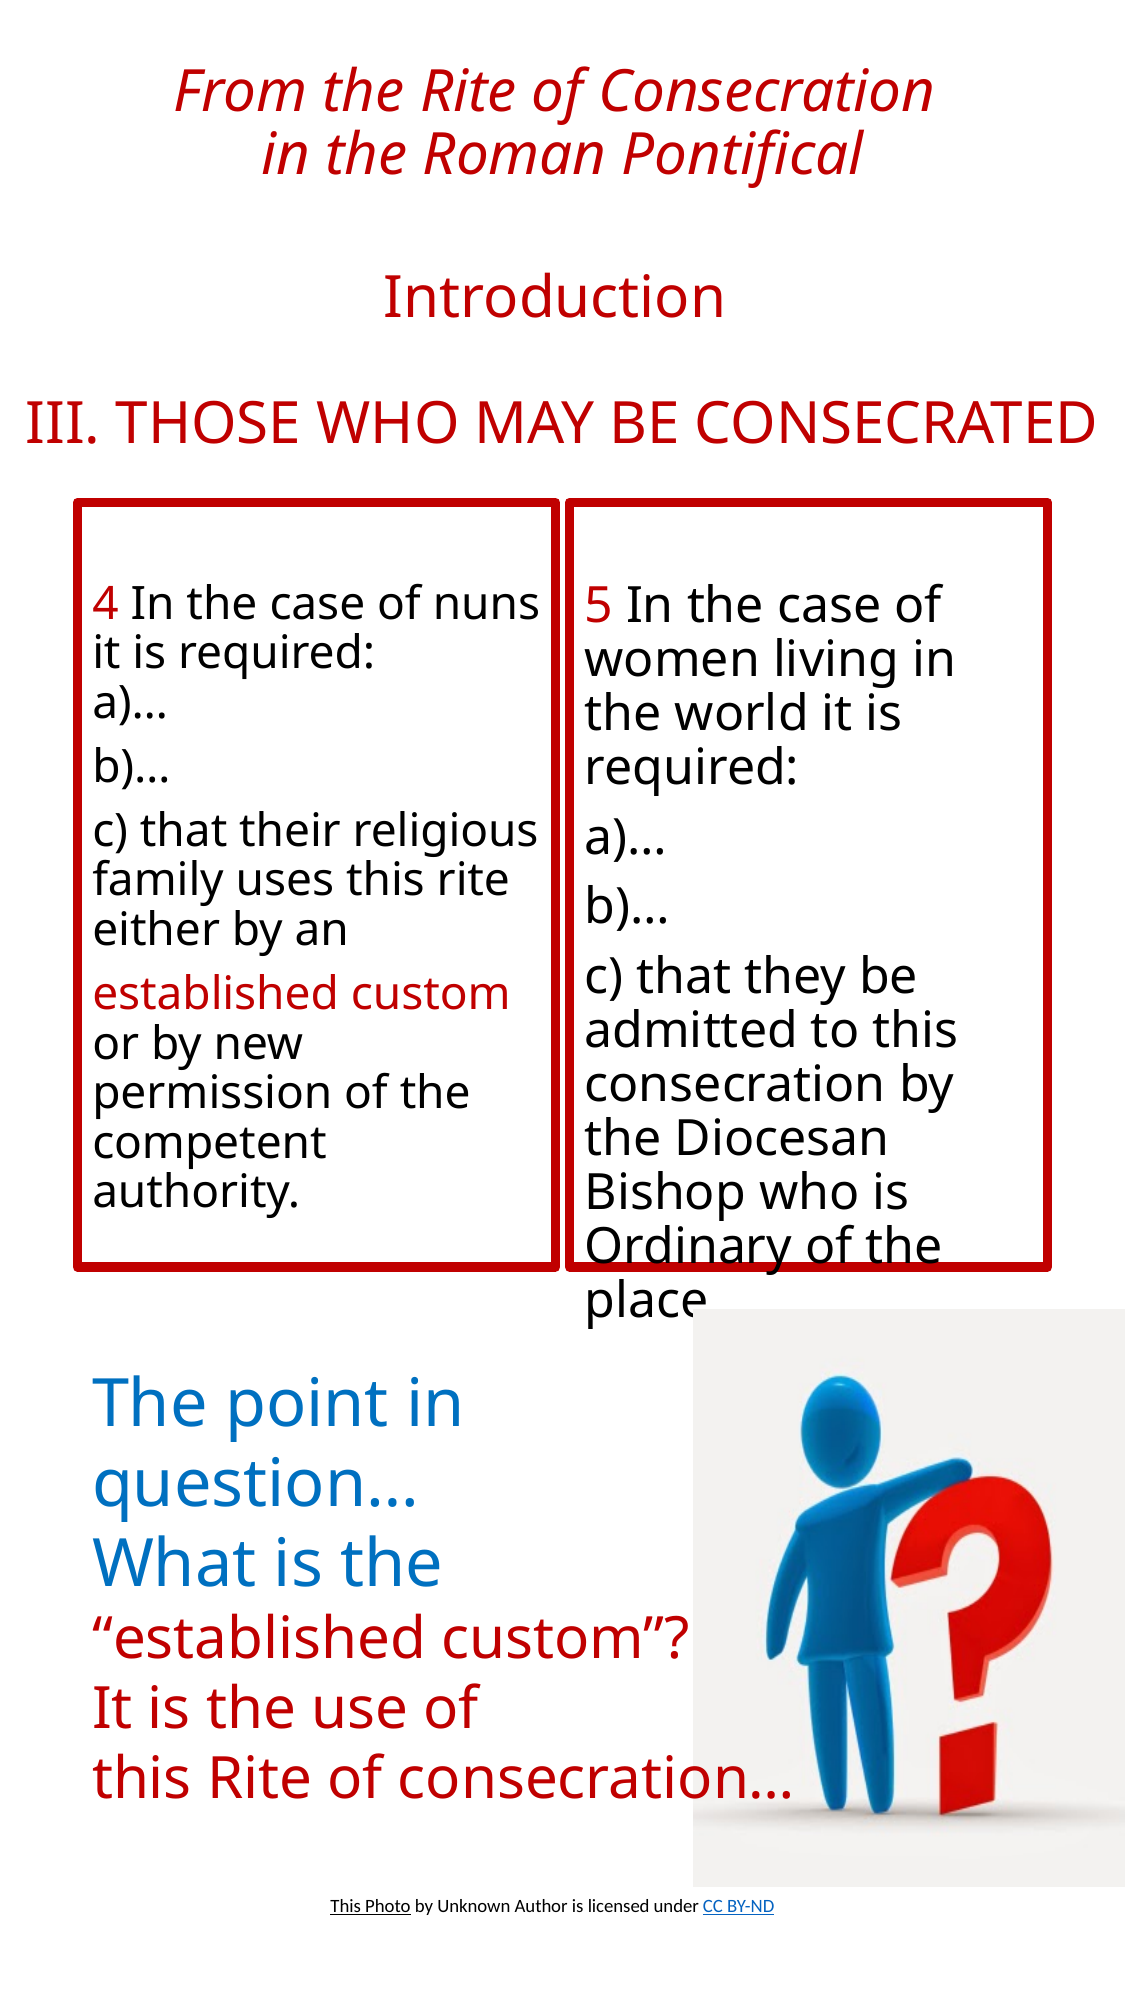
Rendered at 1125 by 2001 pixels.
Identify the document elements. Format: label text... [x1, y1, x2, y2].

text_box The point in question… What is the “established custom”? It is the use of this Rite of consecration… [77, 1352, 824, 1888]
list 4 In the case of nuns it is required: a)… b)… c) that their religious family uses this rite either by an established custom or by new permission of the competent authority. [77, 502, 556, 1267]
picture [693, 1309, 1125, 1887]
text_box This Photo by Unknown Author is licensed under CC BY-ND [315, 1888, 824, 1924]
list 5 In the case of women living in the world it is required: a)… b)… c) that they be admitted to this consecration by the Diocesan Bishop who is Ordinary of the place. [569, 502, 1048, 1267]
title From the Rite of Consecration in the Roman Pontifical Introduction III. THOSE WHO MAY BE CONSECRATED [0, 24, 1125, 493]
